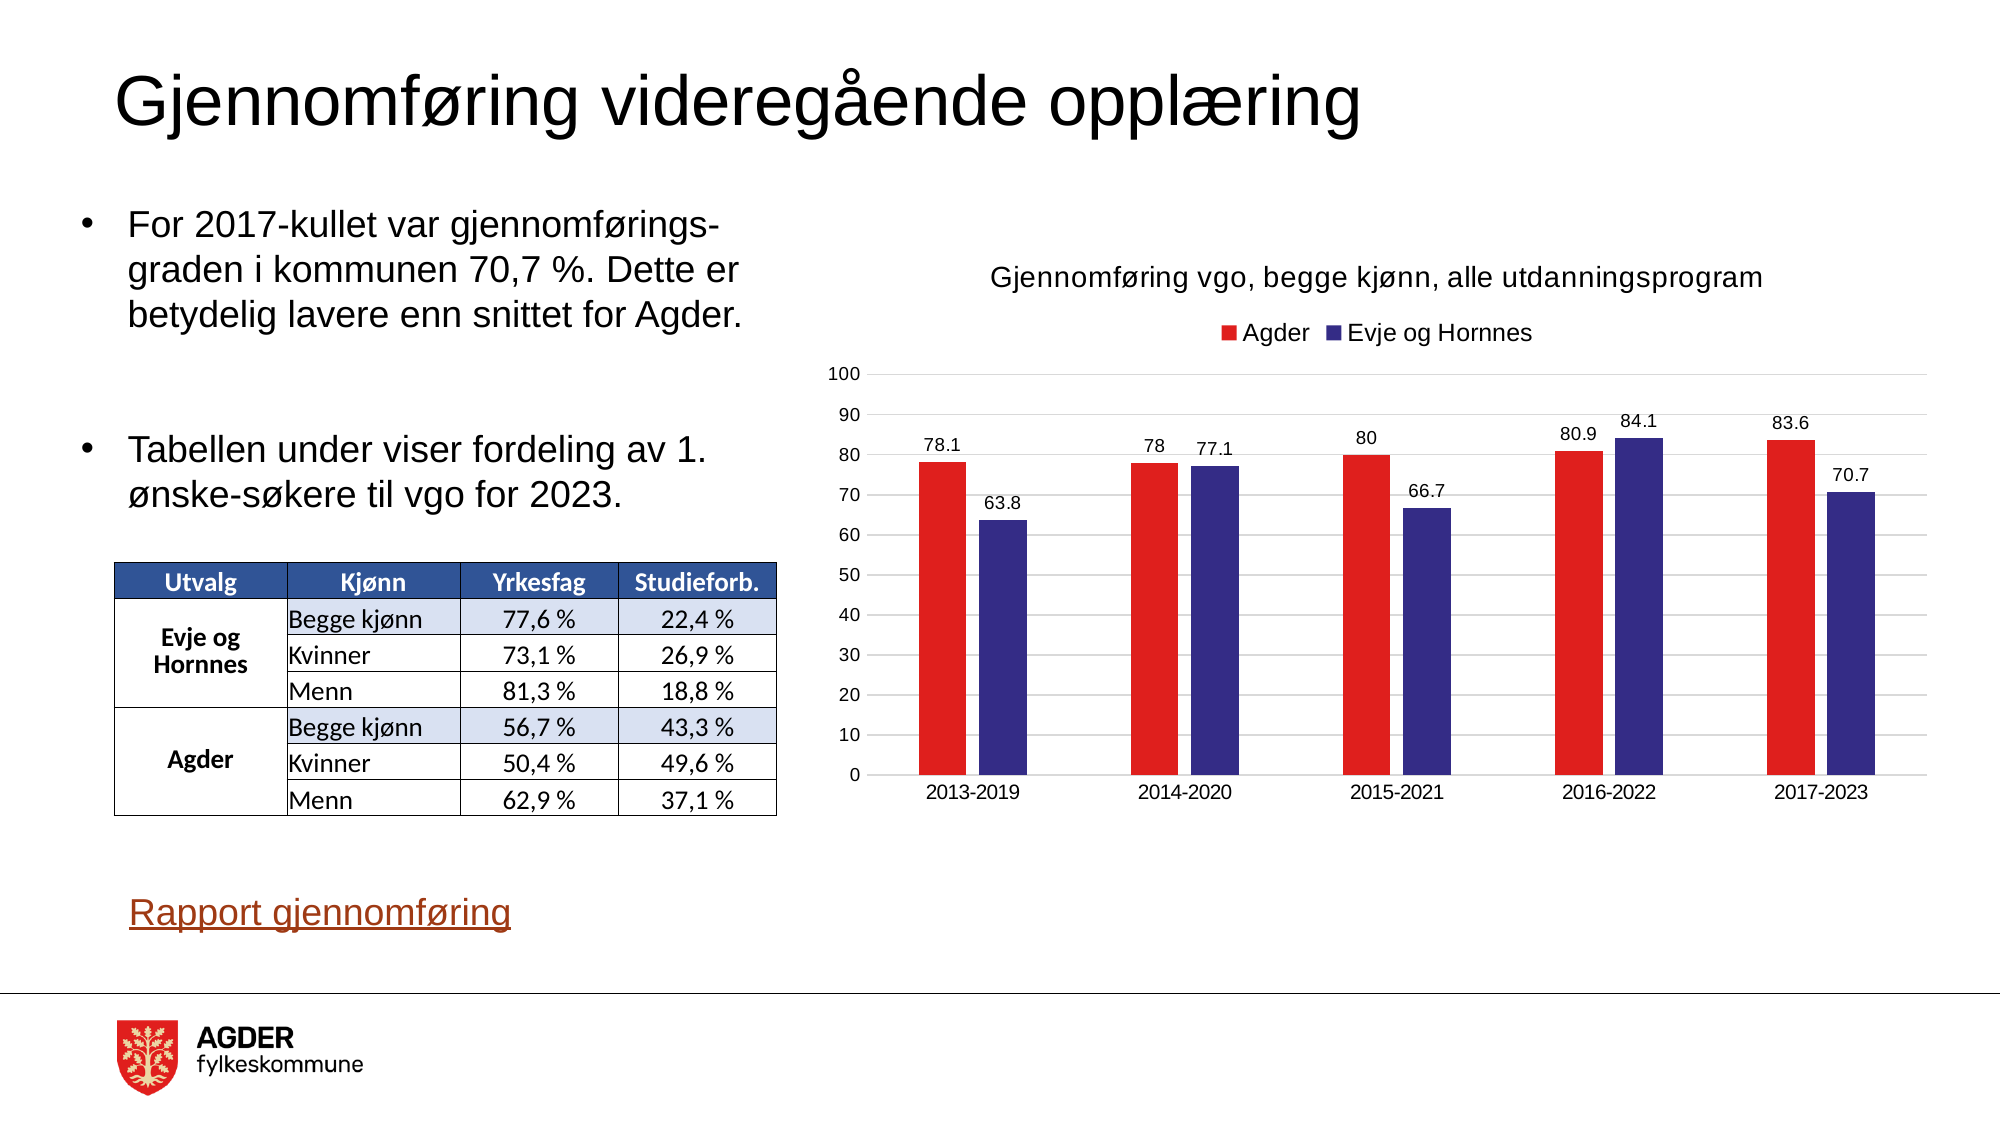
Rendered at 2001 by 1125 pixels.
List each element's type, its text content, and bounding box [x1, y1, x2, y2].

table_cell Agder [115, 708, 287, 815]
table_cell Menn [288, 780, 460, 815]
table_cell Begge kjønn [288, 708, 460, 743]
table_cell 62,9 % [461, 780, 618, 815]
table_header Kjønn [288, 563, 460, 598]
table_cell 81,3 % [461, 672, 618, 707]
table_cell Kvinner [288, 744, 460, 779]
table_cell Evje og Hornnes [115, 599, 287, 707]
table_cell 26,9 % [619, 635, 776, 671]
table_cell 18,8 % [619, 672, 776, 707]
table_cell 73,1 % [461, 635, 618, 671]
table_cell 43,3 % [619, 708, 776, 743]
table_header Yrkesfag [461, 563, 618, 598]
picture [117, 1020, 363, 1096]
table_cell 22,4 % [619, 599, 776, 634]
table_cell 49,6 % [619, 744, 776, 779]
text_box Rapport gjennomføring [114, 880, 535, 941]
table_cell 37,1 % [619, 780, 776, 815]
table_header Utvalg [115, 563, 287, 598]
table_cell 77,6 % [461, 599, 618, 634]
table_cell Begge kjønn [288, 599, 460, 634]
chart [805, 232, 1950, 817]
text_box For 2017-kullet var gjennomførings-graden i kommunen 70,7 %. Dette er betydelig lavere enn snittet for Agder. Tabellen under viser fordeling av 1. ønske-søkere til vgo for 2023. [66, 192, 843, 523]
table_cell 56,7 % [461, 708, 618, 743]
title Gjennomføring videregående opplæring [114, 41, 1780, 154]
table_cell Menn [288, 672, 460, 707]
table_header Studieforb. [619, 563, 776, 598]
table_cell 50,4 % [461, 744, 618, 779]
table_cell Kvinner [288, 635, 460, 671]
